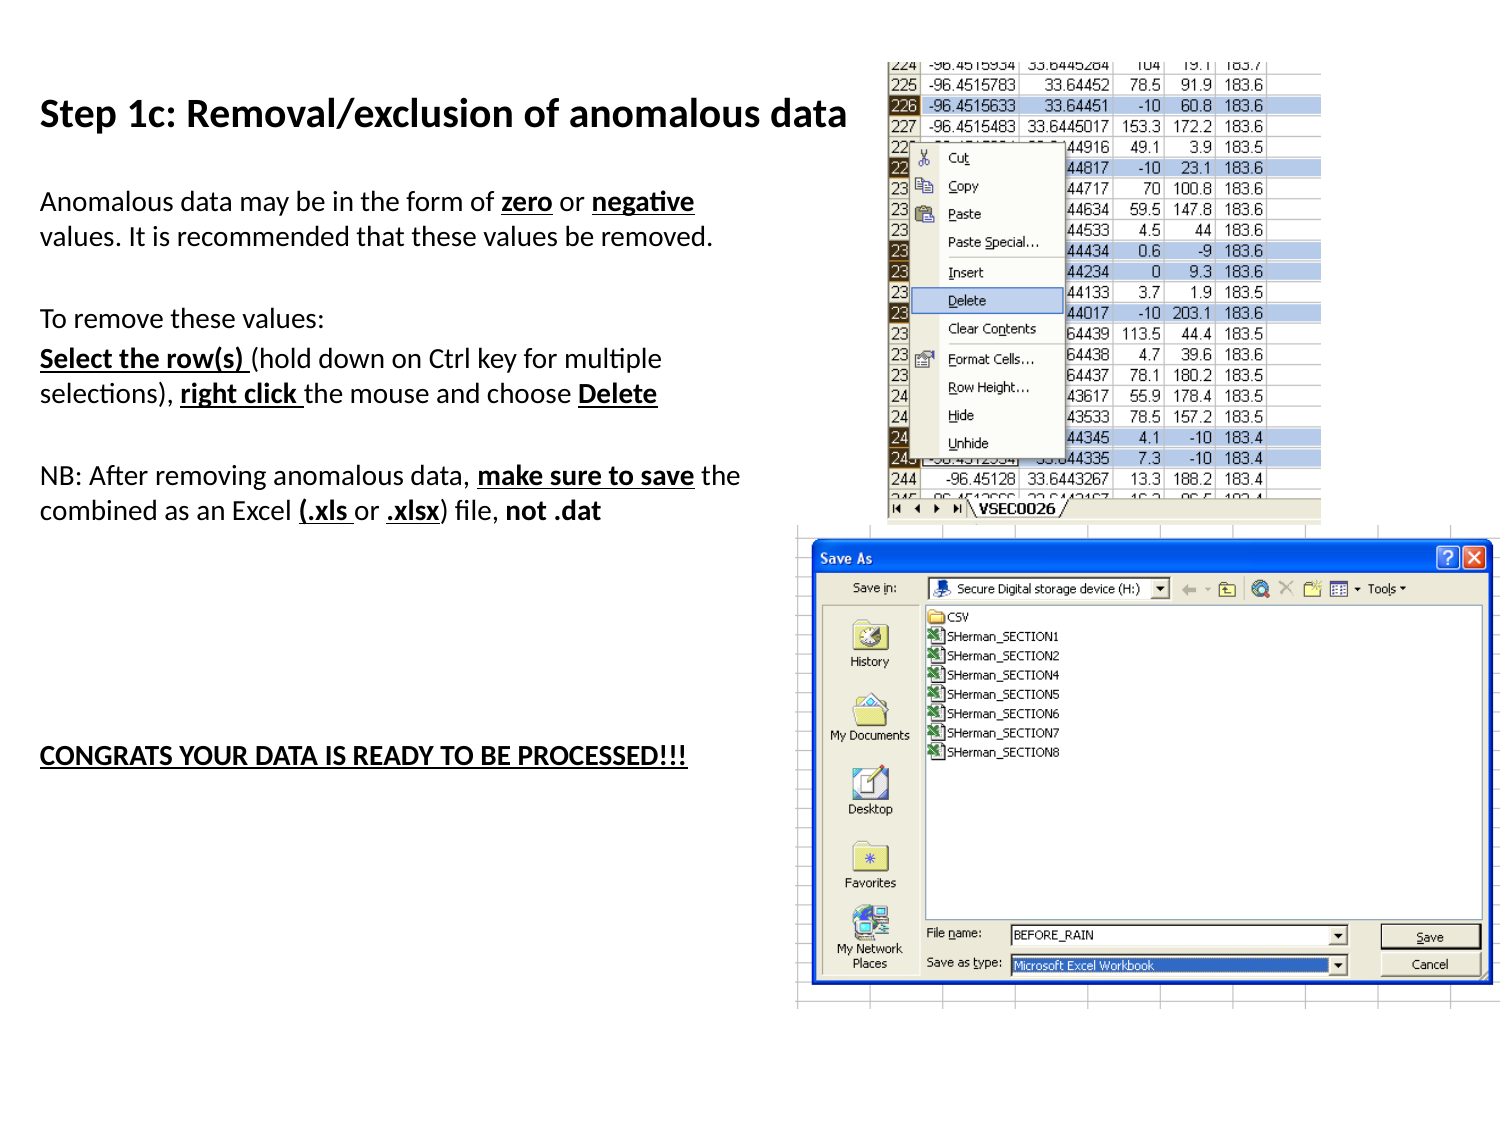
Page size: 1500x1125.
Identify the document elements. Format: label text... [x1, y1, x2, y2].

picture [794, 62, 1500, 1009]
list Anomalous data may be in the form of zero or negative values. It is recommended that these values be removed. To remove these values: Select the row(s) (hold down on Ctrl key for multiple selections), right click the mouse and choose Delete NB: After removing anomalous data, make sure to save the combined as an Excel (.xls or .xlsx) file, not .dat CONGRATS YOUR DATA IS READY TO BE PROCESSED!!! [24, 174, 763, 1038]
title Step 1c: Removal/exclusion of anomalous data [24, 50, 925, 143]
